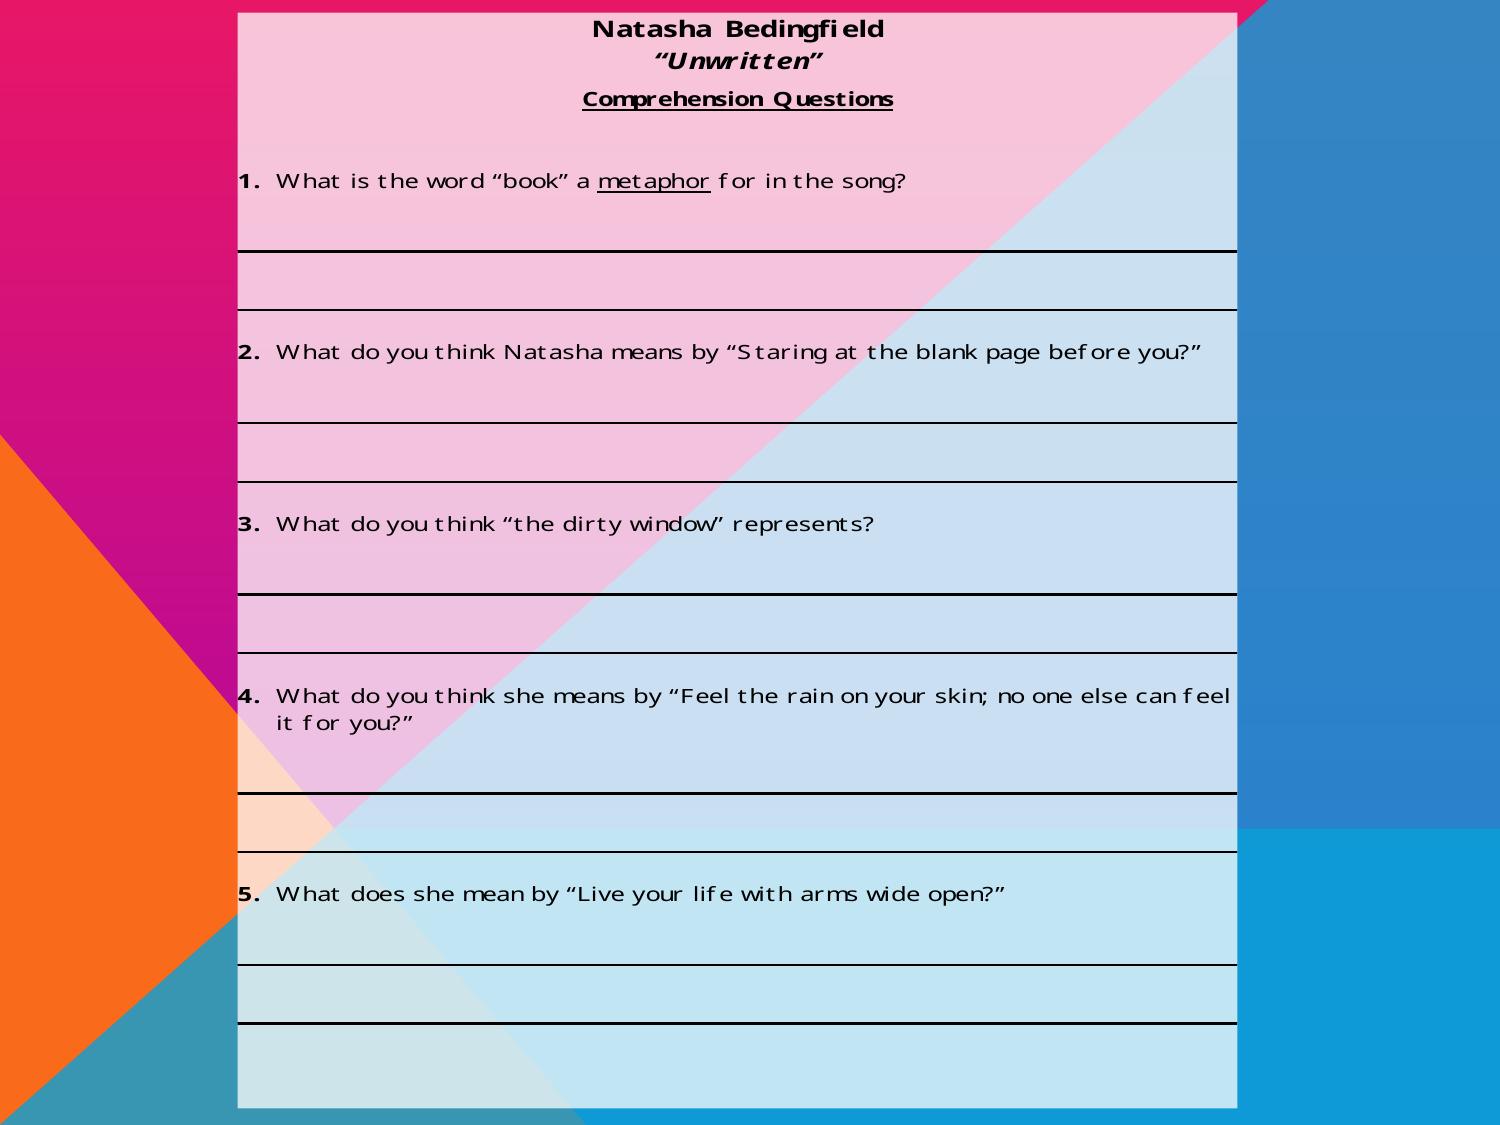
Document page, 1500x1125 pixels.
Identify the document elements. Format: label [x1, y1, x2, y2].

text_box [237, 12, 1238, 1109]
